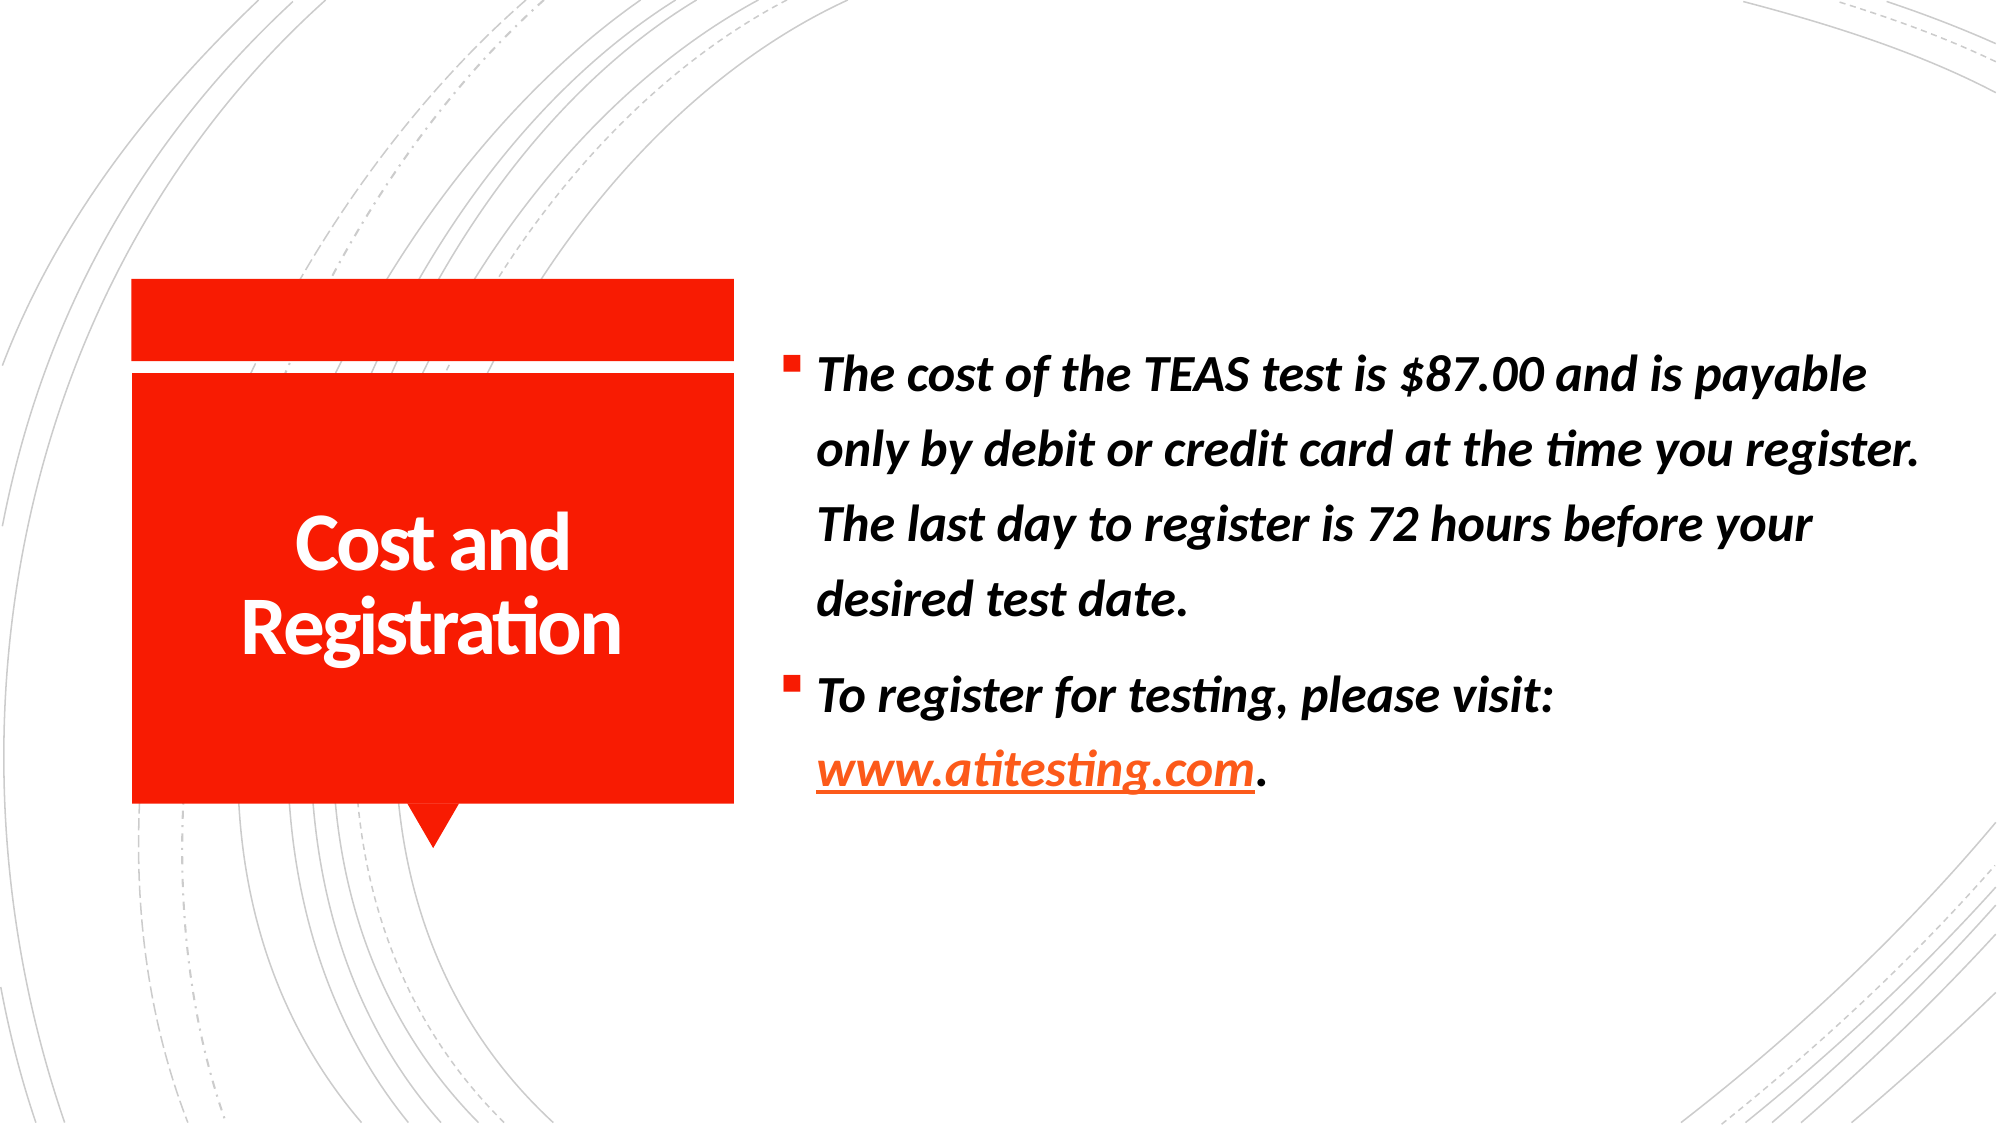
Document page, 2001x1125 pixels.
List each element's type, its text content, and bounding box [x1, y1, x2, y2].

list The cost of the TEAS test is $87.00 and is payable only by debit or credit card at the time you register. The last day to register is 72 hours before your desired test date. To register for testing, please visit: www.atitesting.com. [763, 131, 1942, 993]
title Cost and Registration [145, 385, 720, 789]
